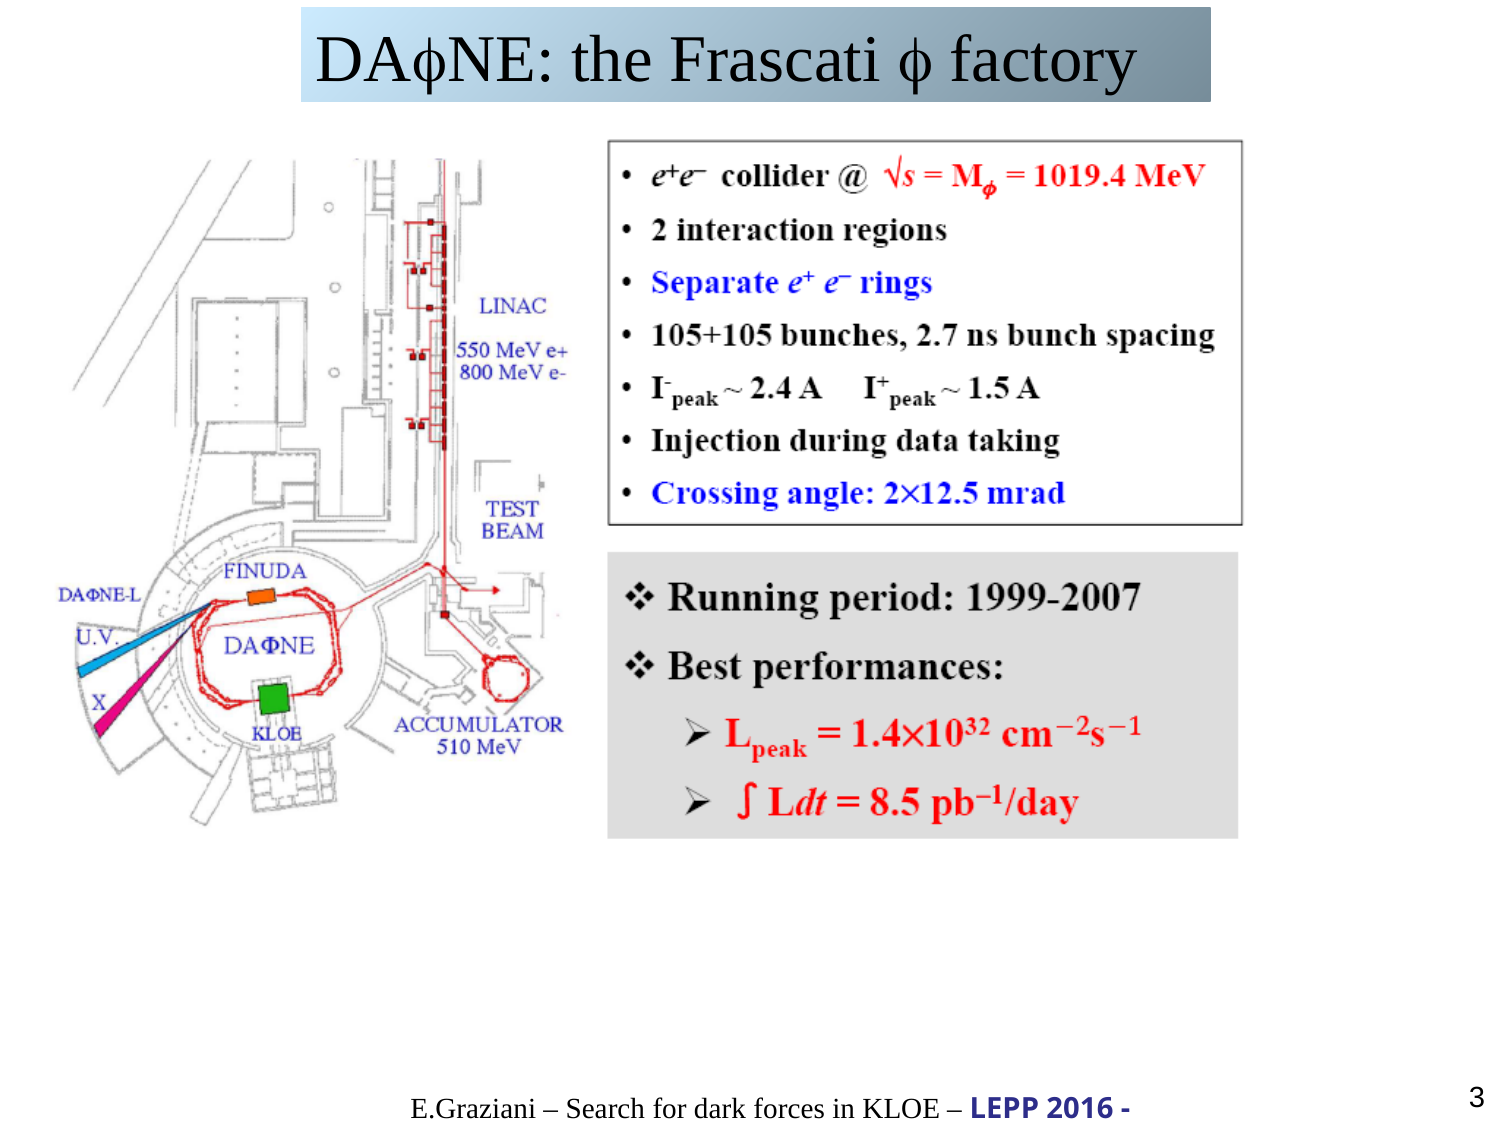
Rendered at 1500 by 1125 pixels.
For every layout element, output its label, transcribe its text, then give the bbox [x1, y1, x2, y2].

text_box DANE: the Frascati  factory [301, 7, 1211, 102]
picture [0, 125, 1272, 858]
slide_number 3 [1423, 1070, 1500, 1125]
